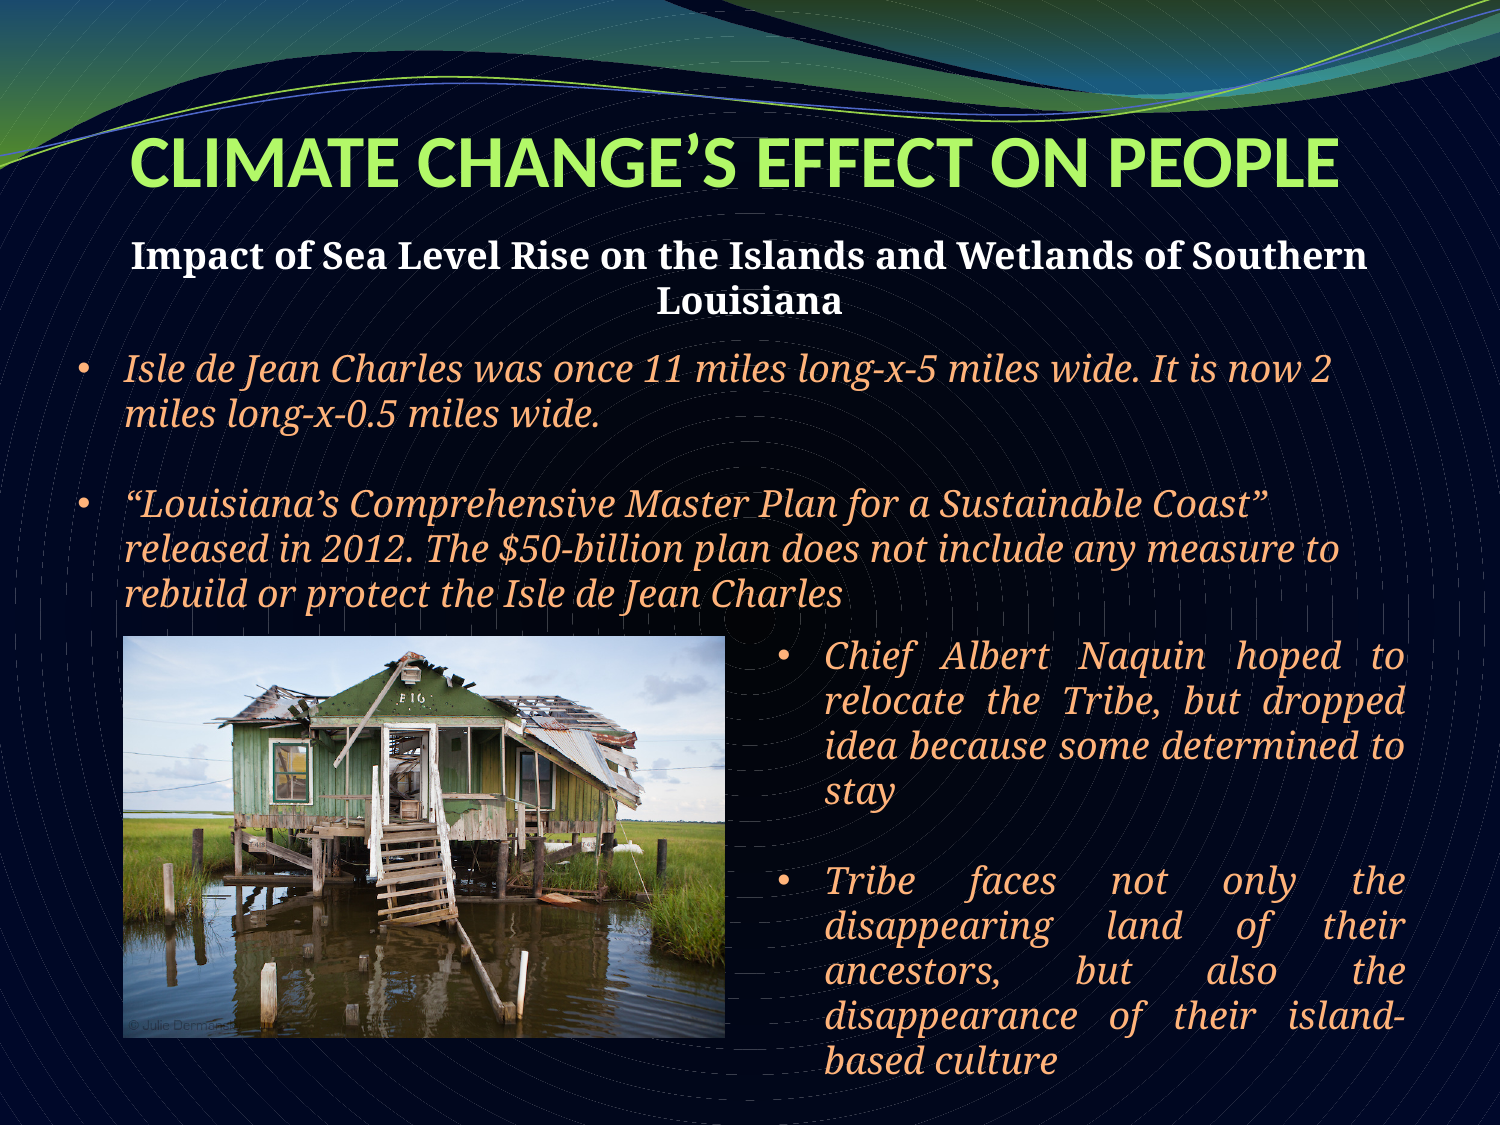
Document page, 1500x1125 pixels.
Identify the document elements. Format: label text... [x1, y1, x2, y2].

text_box Chief Albert Naquin hoped to relocate the Tribe, but dropped idea because some determined to stay Tribe faces not only the disappearing land of their ancestors, but also the disappearance of their island-based culture [762, 624, 1421, 1090]
title CLIMATE CHANGE’S EFFECT ON PEOPLE [43, 112, 1450, 225]
text_box Isle de Jean Charles was once 11 miles long-x-5 miles wide. It is now 2 miles long-x-0.5 miles wide. “Louisiana’s Comprehensive Master Plan for a Sustainable Coast” released in 2012. The $50-billion plan does not include any measure to rebuild or protect the Isle de Jean Charles [62, 337, 1438, 623]
picture [123, 635, 726, 1038]
text_box Impact of Sea Level Rise on the Islands and Wetlands of Southern Louisiana [62, 224, 1438, 330]
